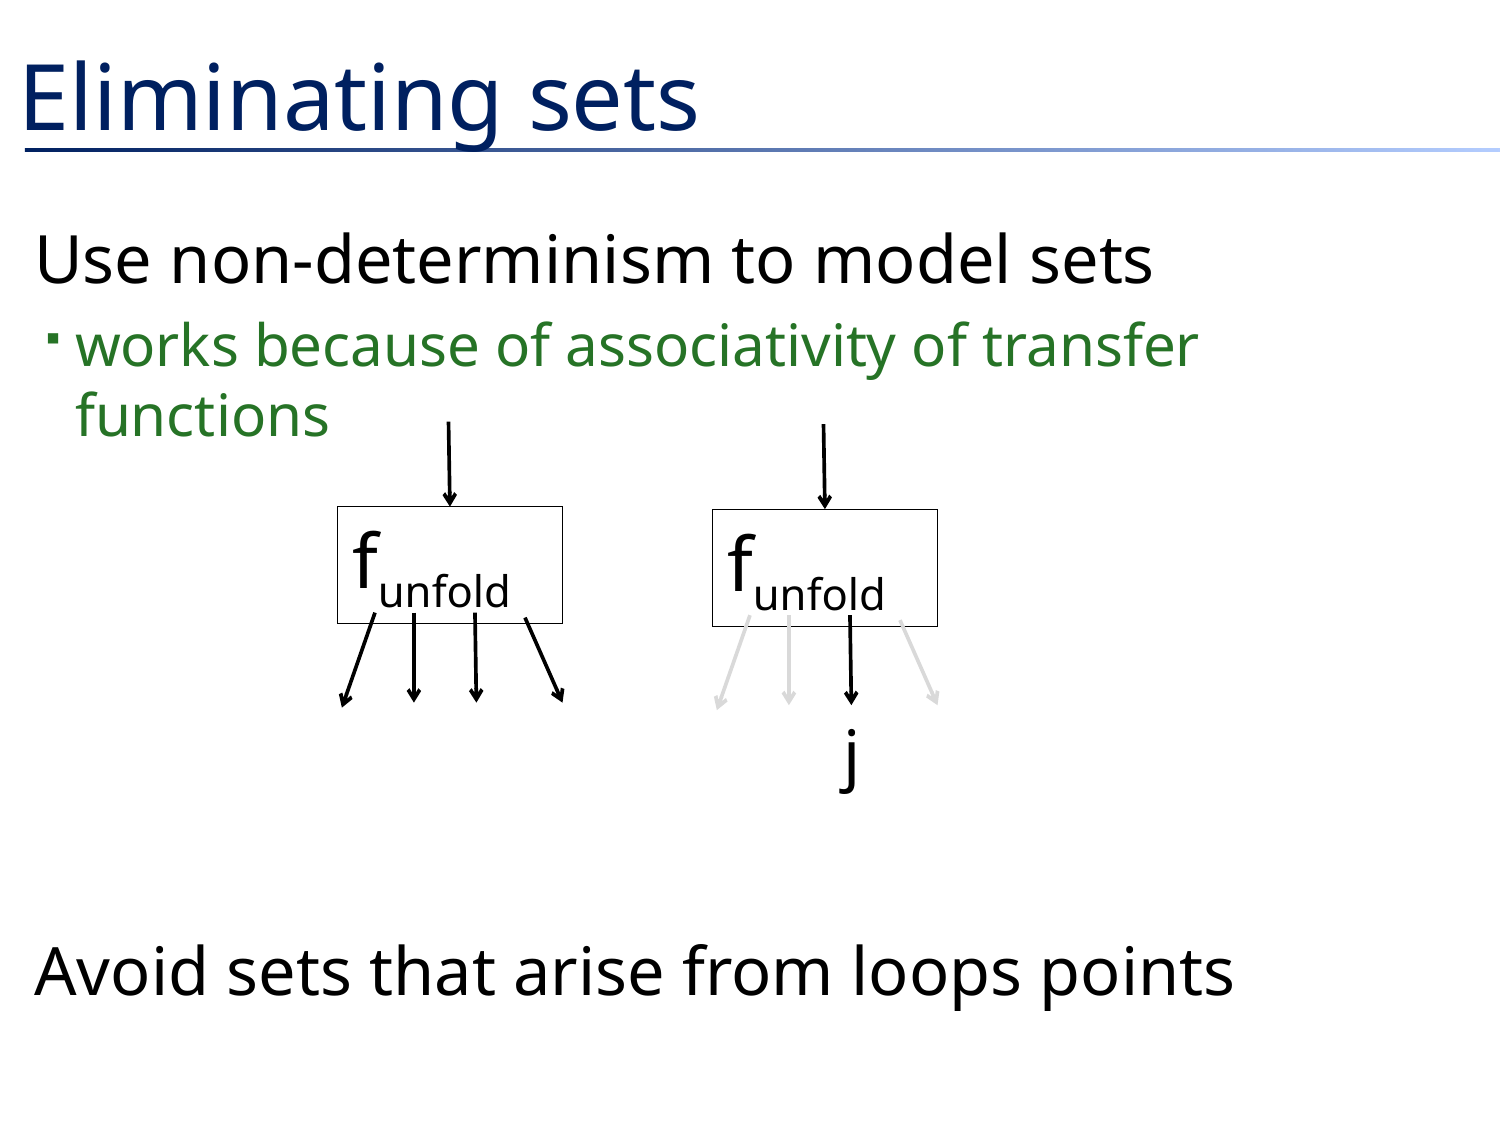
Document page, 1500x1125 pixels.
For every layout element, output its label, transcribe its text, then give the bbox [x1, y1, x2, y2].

list Use non-determinism to model sets works because of associativity of transfer functions Avoid sets that arise from loops points [0, 209, 1475, 990]
title Eliminating sets [3, 0, 1429, 188]
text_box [337, 421, 938, 801]
